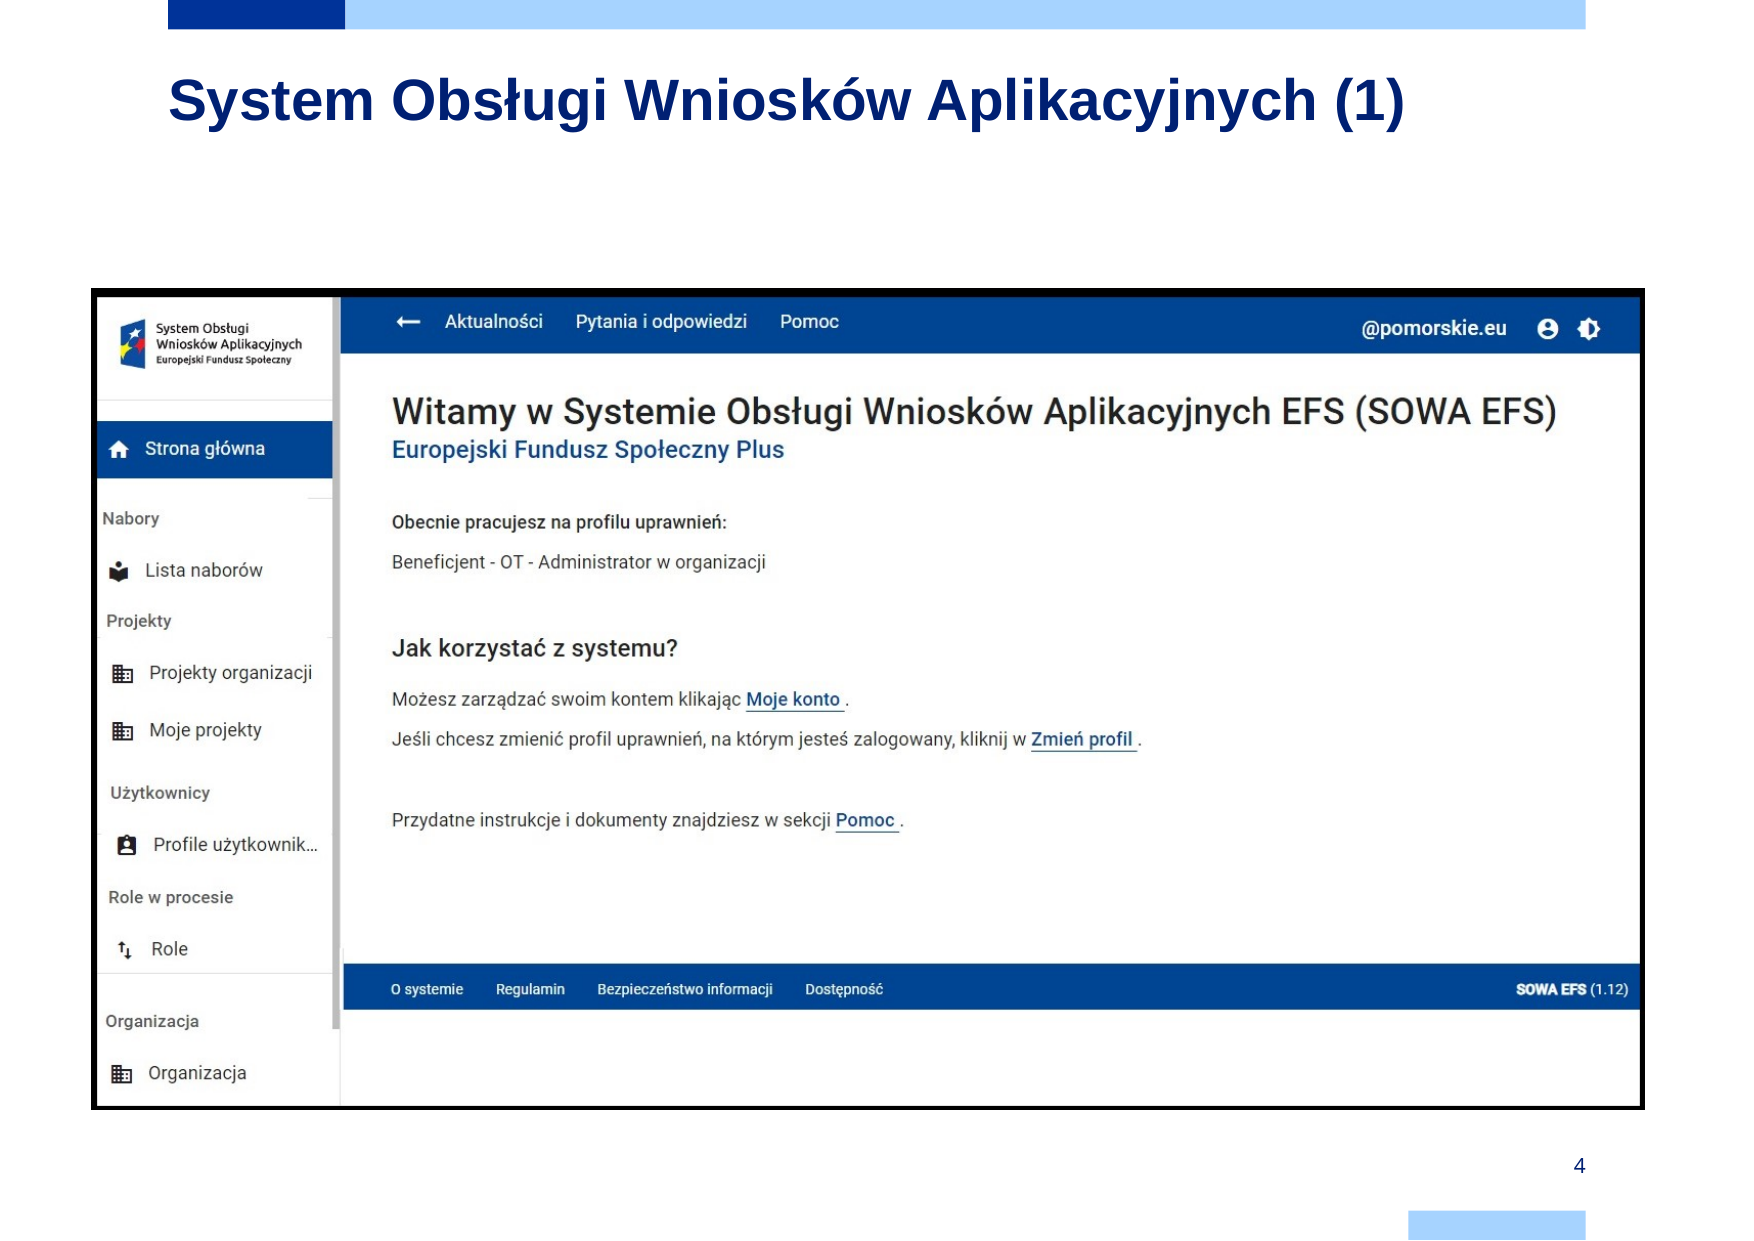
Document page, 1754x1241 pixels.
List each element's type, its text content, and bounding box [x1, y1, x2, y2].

slide_number 4 [1408, 1151, 1586, 1182]
title System Obsługi Wniosków Aplikacyjnych (1) [168, 56, 1586, 234]
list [91, 288, 1645, 1110]
